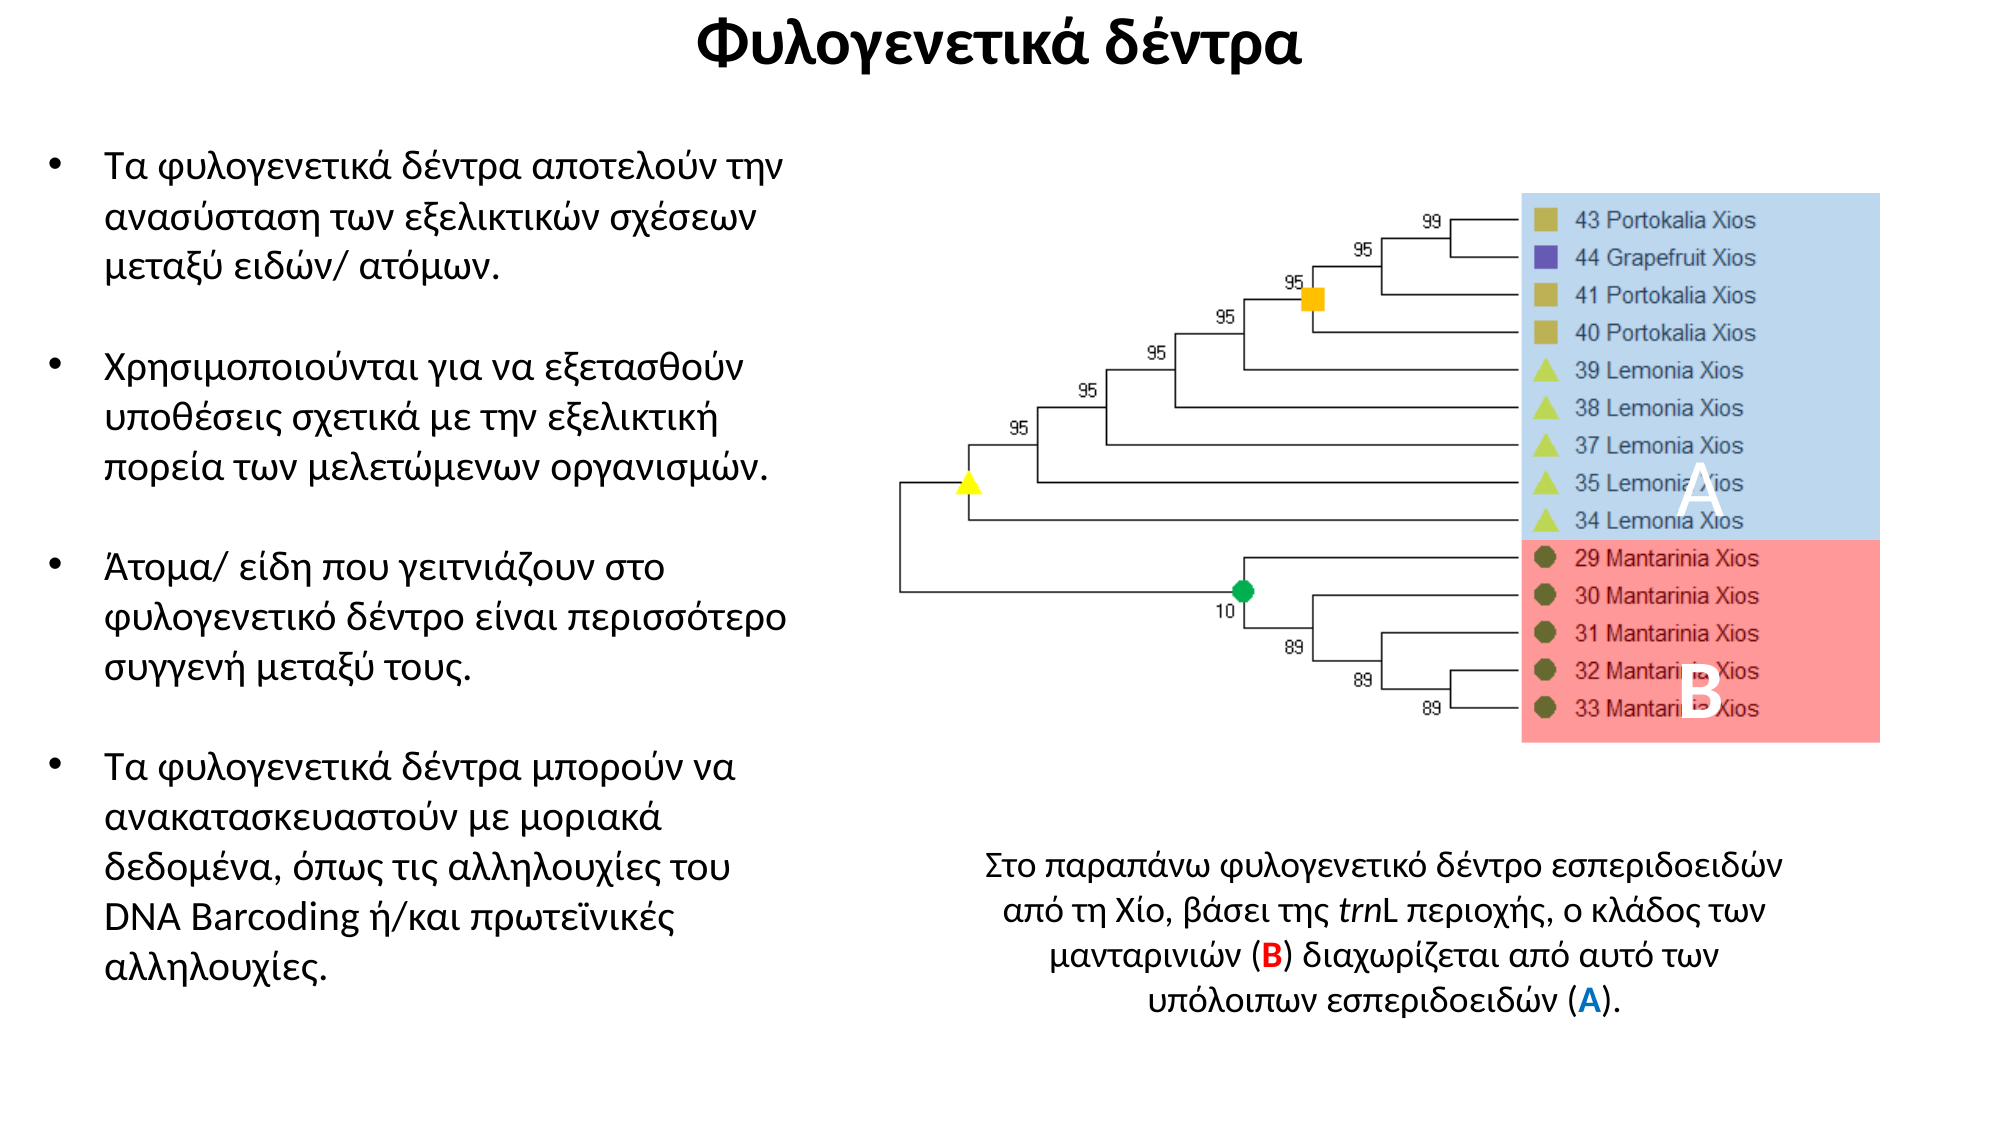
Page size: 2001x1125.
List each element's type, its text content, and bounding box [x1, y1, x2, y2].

text_box Τα φυλογενετικά δέντρα αποτελούν την ανασύσταση των εξελικτικών σχέσεων μεταξύ ειδών/ ατόμων. Χρησιμοποιούνται για να εξετασθούν υποθέσεις σχετικά με την εξελικτική πορεία των μελετώμενων οργανισμών. Άτομα/ είδη που γειτνιάζουν στο φυλογενετικό δέντρο είναι περισσότερο συγγενή μεταξύ τους. Τα φυλογενετικά δέντρα μπορούν να ανακατασκευαστούν με μοριακά δεδομένα, όπως τις αλληλουχίες του DNA Barcoding ή/και πρωτεϊνικές αλληλουχίες. [33, 130, 832, 1047]
text_box Στο παραπάνω φυλογενετικό δέντρο εσπεριδοειδών από τη Χίο, βάσει της trnL περιοχής, ο κλάδος των μανταρινιών (Β) διαχωρίζεται από αυτό των υπόλοιπων εσπεριδοειδών (Α). [955, 833, 1814, 1028]
text_box Φυλογενετικά δέντρα [184, 0, 1816, 89]
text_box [889, 193, 1880, 743]
